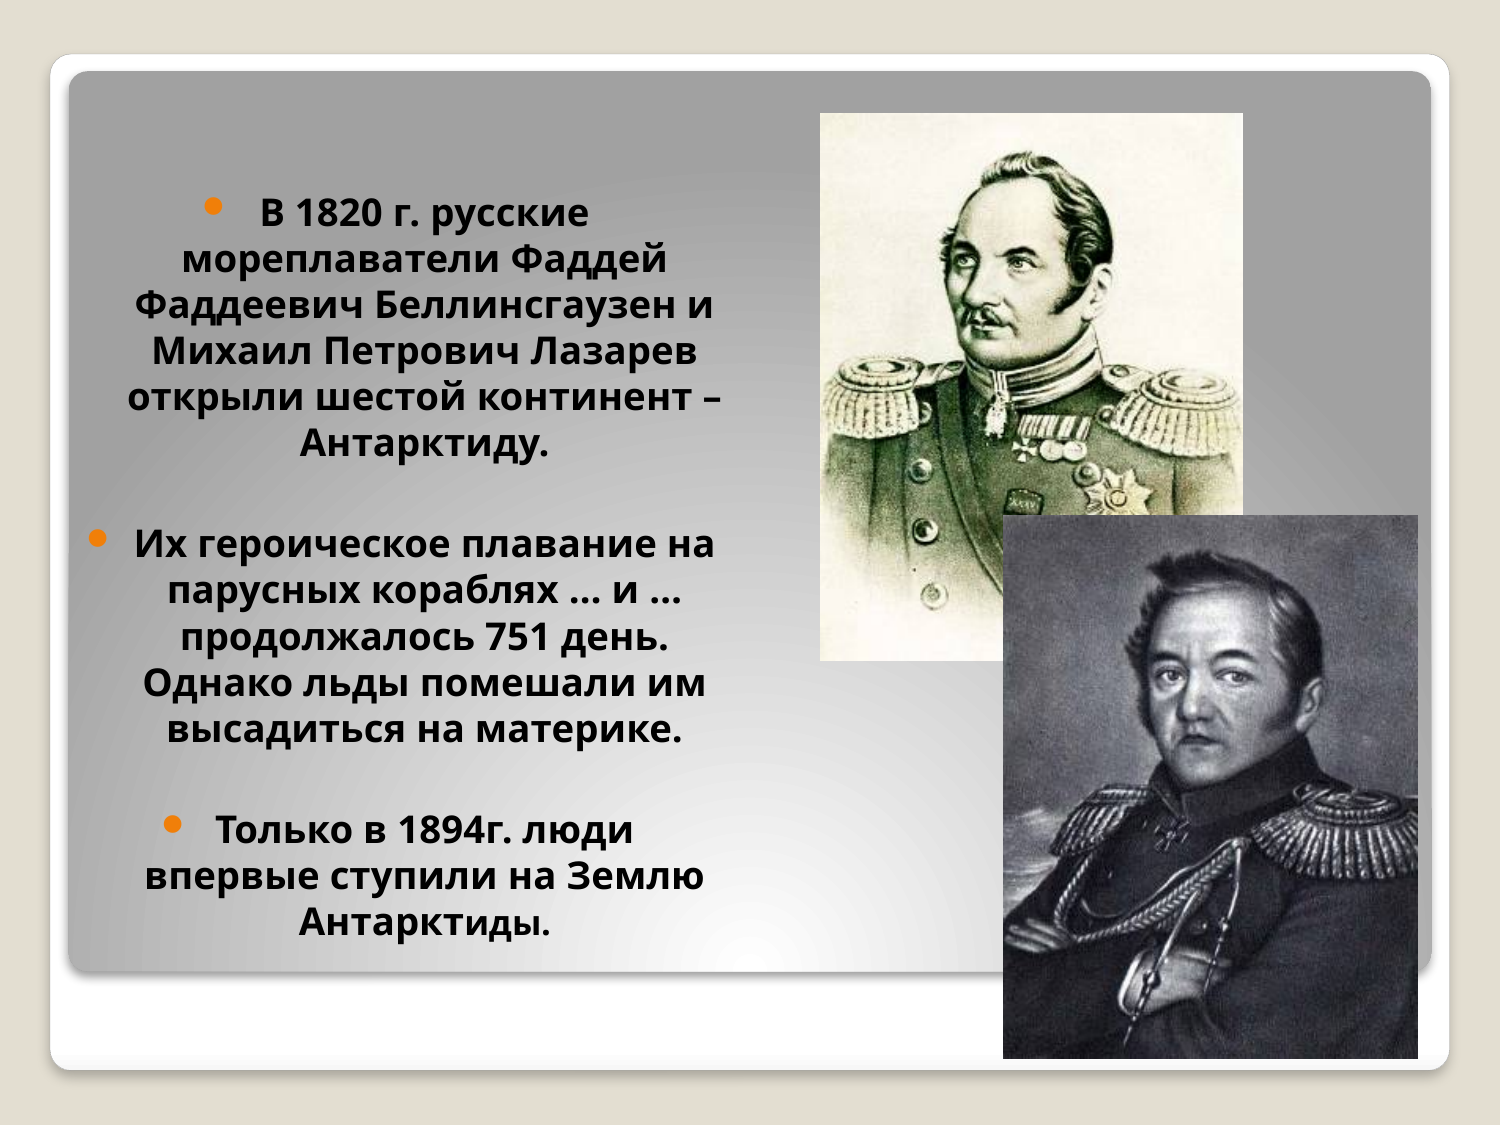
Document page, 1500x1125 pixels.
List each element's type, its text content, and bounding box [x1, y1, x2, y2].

list В 1820 г. русские мореплаватели Фаддей Фаддеевич Беллинсгаузен и Михаил Петрович Лазарев открыли шестой континент – Антарктиду. Их героическое плавание на парусных кораблях … и … продолжалось 751 день. Однако льды помешали им высадиться на материке. Только в 1894г. люди впервые ступили на Землю Антарктиды. [53, 172, 739, 953]
picture [820, 113, 1418, 1059]
